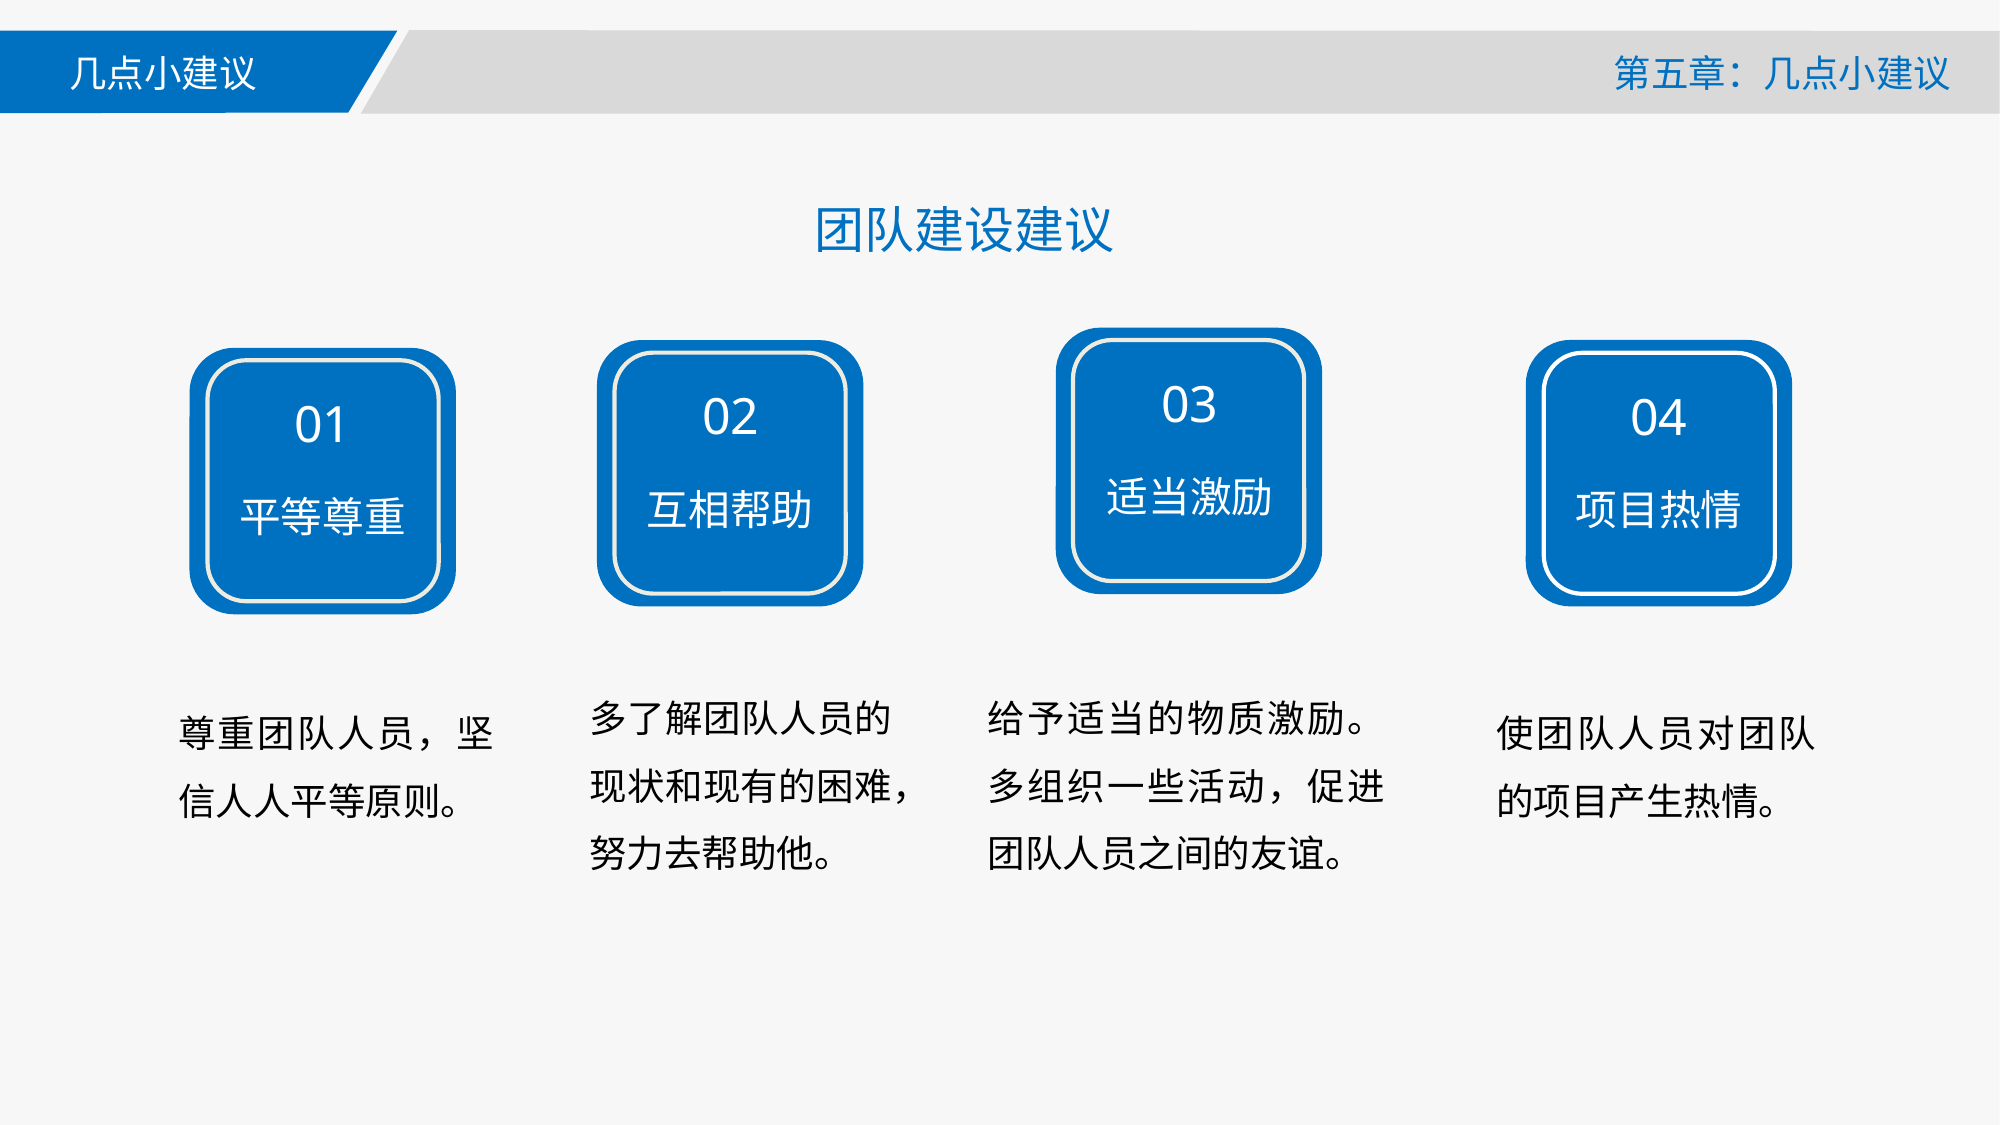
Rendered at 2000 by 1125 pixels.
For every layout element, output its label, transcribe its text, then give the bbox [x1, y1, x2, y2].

text_box 几点小建议 [54, 42, 272, 103]
text_box 团队建设建议 [799, 190, 1146, 266]
text_box 多了解团队人员的现状和现有的困难，努力去帮助他。 [574, 665, 908, 883]
text_box 给予适当的物质激励。多组织一些活动，促进团队人员之间的友谊。 [972, 665, 1401, 883]
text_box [1055, 327, 1323, 595]
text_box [1525, 339, 1793, 607]
text_box 第五章：几点小建议 [1599, 42, 1967, 103]
text_box [0, 28, 400, 116]
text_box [596, 339, 864, 607]
text_box [358, 28, 2000, 116]
text_box 使团队人员对团队的项目产生热情。 [1481, 680, 1832, 831]
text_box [189, 347, 457, 615]
text_box 尊重团队人员，坚信人人平等原则。 [163, 680, 510, 831]
